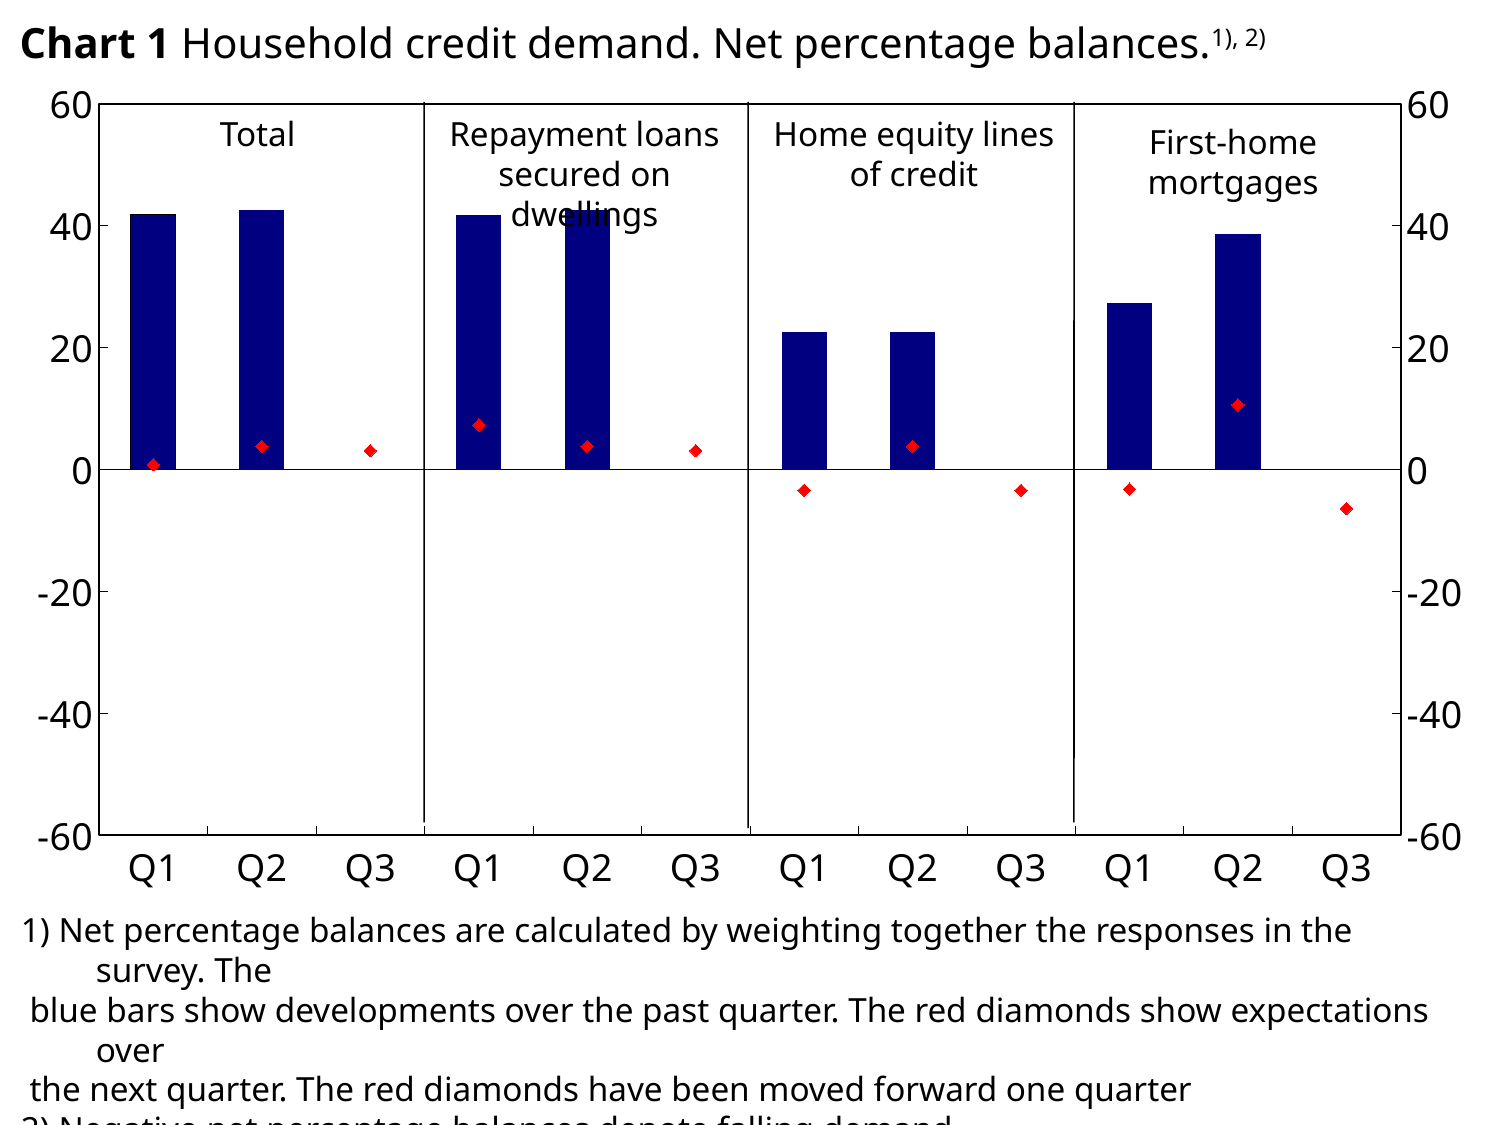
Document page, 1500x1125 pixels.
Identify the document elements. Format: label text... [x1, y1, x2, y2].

title Chart 1 Household credit demand. Net percentage balances.1), 2) [4, 4, 1500, 76]
chart [0, 77, 1500, 927]
text_box 1) Net percentage balances are calculated by weighting together the responses in the survey. The blue bars show developments over the past quarter. The red diamonds show expectations over the next quarter. The red diamonds have been moved forward one quarter 2) Negative net percentage balances denote falling demand Source: Norges Bank [6, 935, 1483, 1125]
